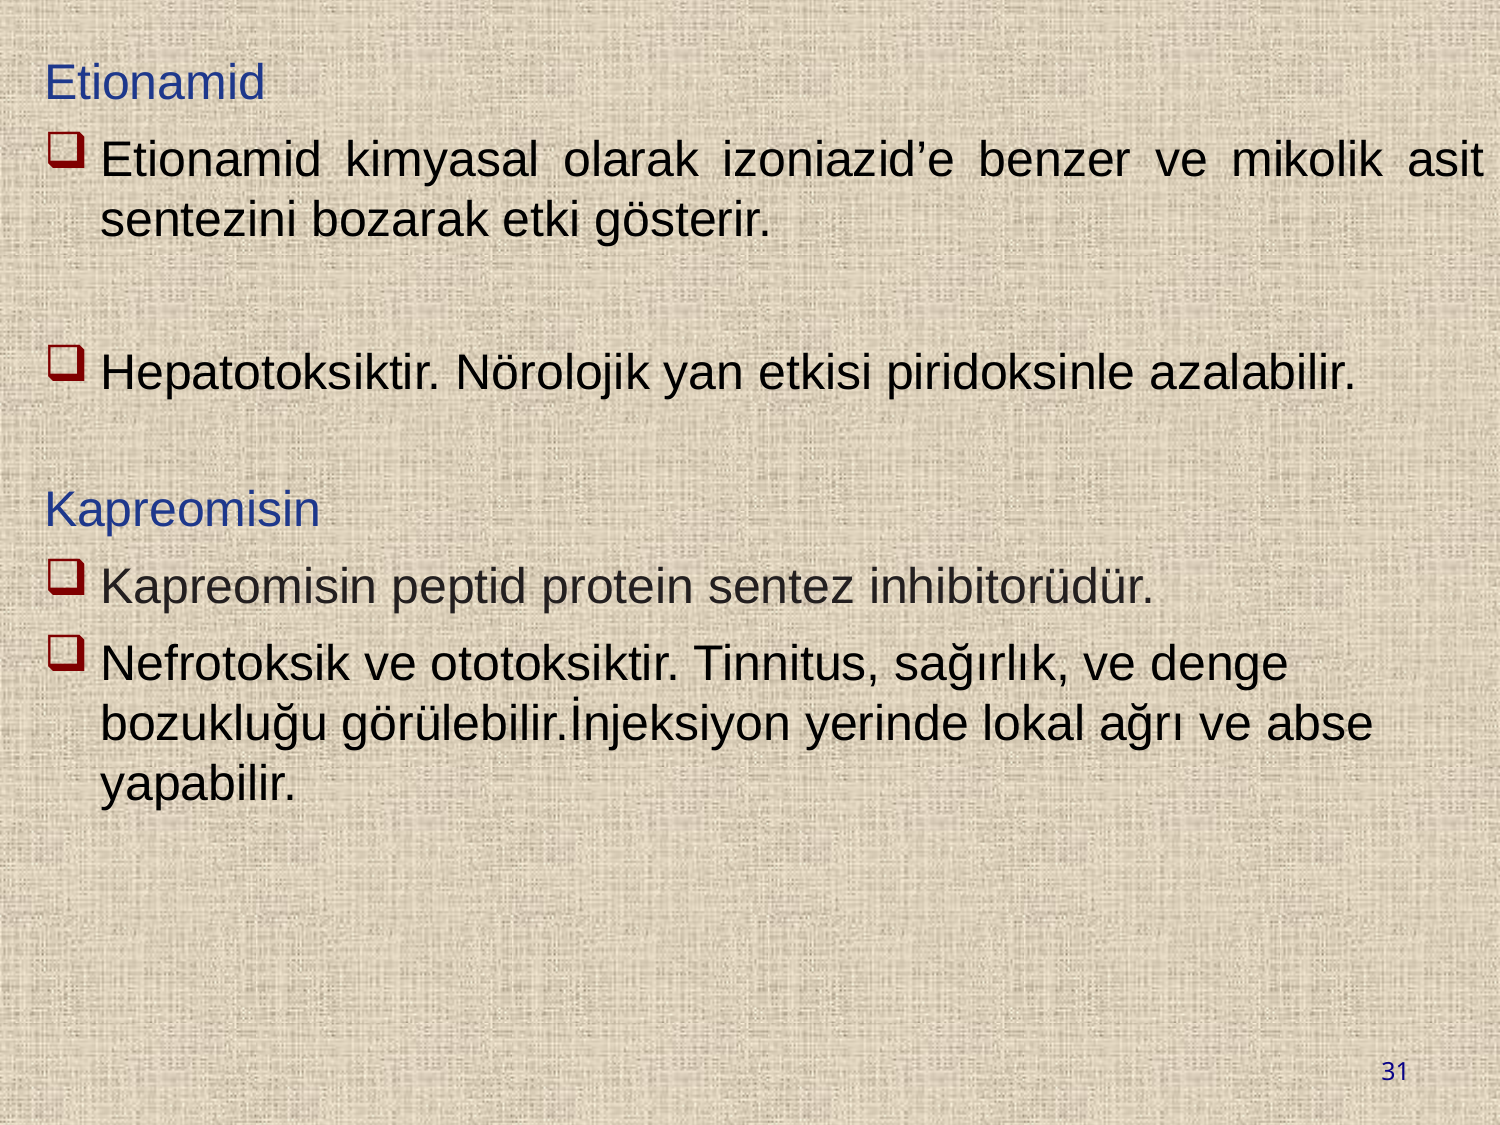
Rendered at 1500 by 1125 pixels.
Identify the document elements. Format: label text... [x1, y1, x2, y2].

slide_number 31 [1074, 1042, 1425, 1103]
text_box Etionamid Etionamid kimyasal olarak izoniazid’e benzer ve mikolik asit sentezini bozarak etki gösterir. Hepatotoksiktir. Nörolojik yan etkisi piridoksinle azalabilir. Kapreomisin Kapreomisin peptid protein sentez inhibitorüdür. Nefrotoksik ve ototoksiktir. Tinnitus, sağırlık, ve denge bozukluğu görülebilir.İnjeksiyon yerinde lokal ağrı ve abse yapabilir. [29, 42, 1500, 818]
picture [0, 0, 1500, 1125]
